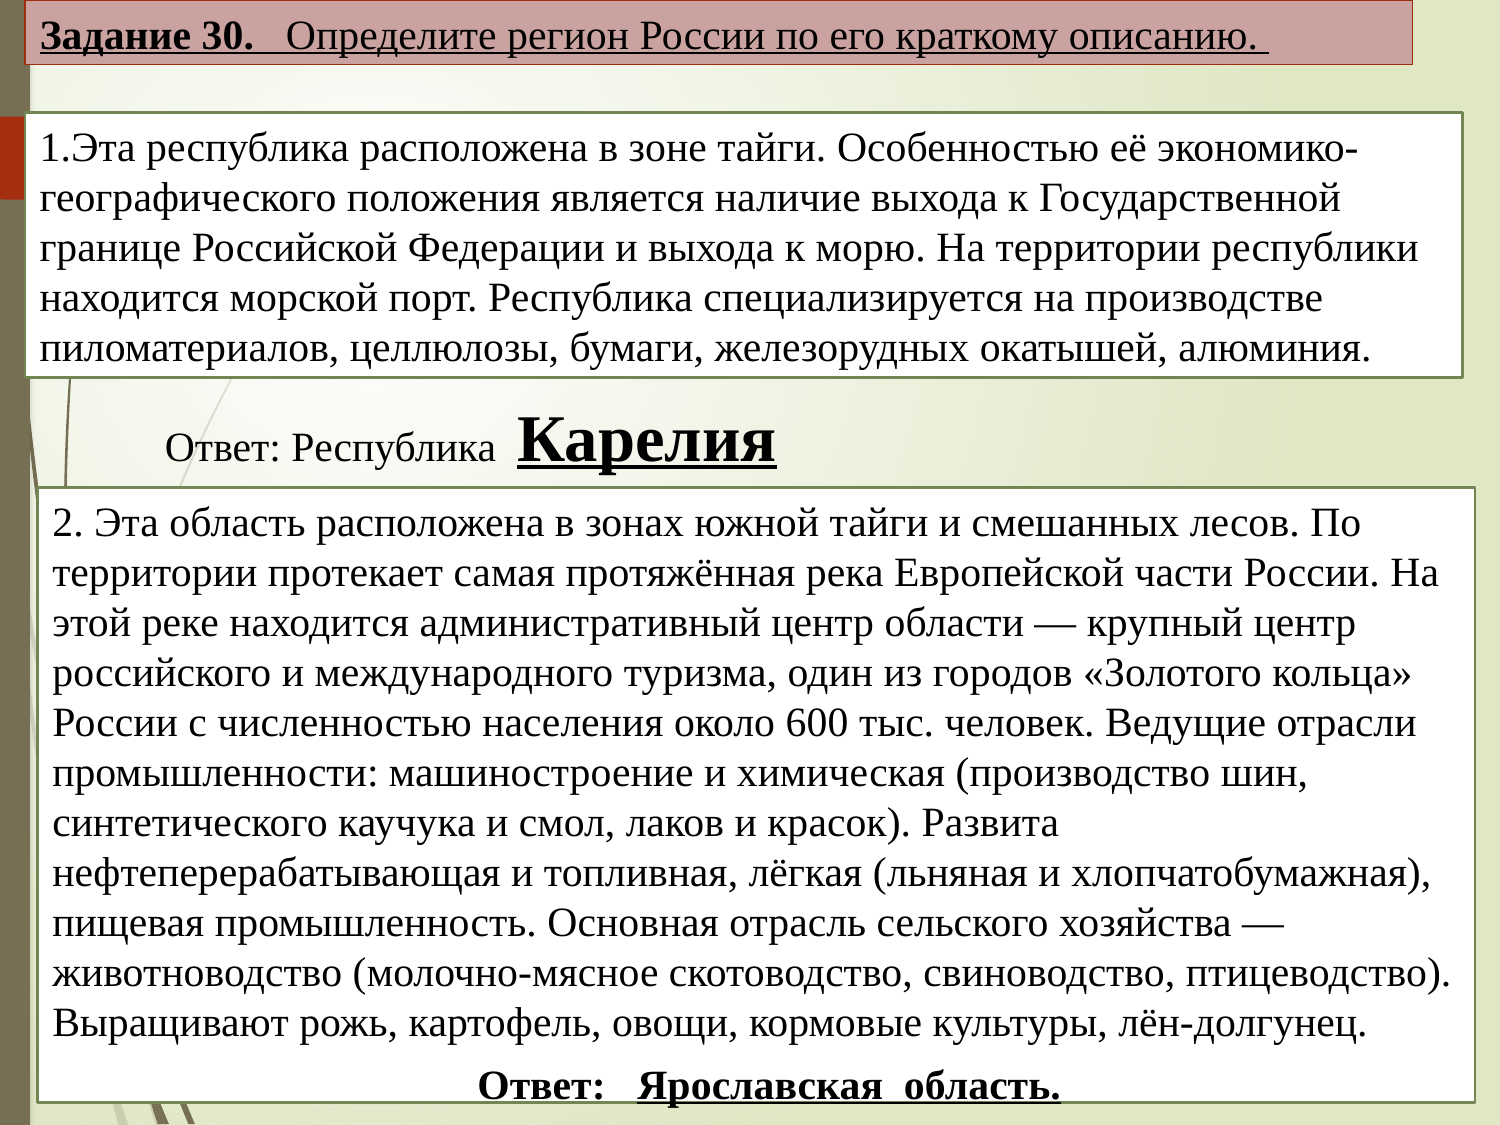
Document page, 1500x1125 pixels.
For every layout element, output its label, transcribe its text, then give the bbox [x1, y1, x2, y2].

text_box 2. Эта область расположена в зонах южной тайги и смешанных лесов. По территории протекает самая протяжённая река Европейской части России. На этой реке находится административный центр области — крупный центр российского и международного туризма, один из городов «Золотого кольца» России с численностью населения около 600 тыс. человек. Ведущие отрасли промышленности: машиностроение и химическая (производство шин, синтетического каучука и смол, лаков и красок). Развита нефтеперерабатывающая и топливная, лёгкая (льняная и хлопчатобумажная), пищевая промышленность. Основная отрасль сельского хозяйства — животноводство (молочно-мясное скотоводство, свиноводство, птицеводство). Выращивают рожь, картофель, овощи, кормовые культуры, лён-долгунец. [36, 486, 1476, 1104]
text_box Ответ: Республика Карелия [149, 387, 1138, 483]
text_box Ответ: Ярославская область. [462, 1050, 1275, 1125]
text_box 1.Эта республика расположена в зоне тайги. Особенностью её экономико-географического положения является наличие выхода к Государственной границе Российской Федерации и выхода к морю. На территории республики находится морской порт. Республика специализируется на производстве пиломатериалов, целлюлозы, бумаги, железорудных окатышей, алюминия. [24, 111, 1464, 379]
text_box Задание 30. Определите регион России по его краткому описанию. [24, 0, 1413, 65]
